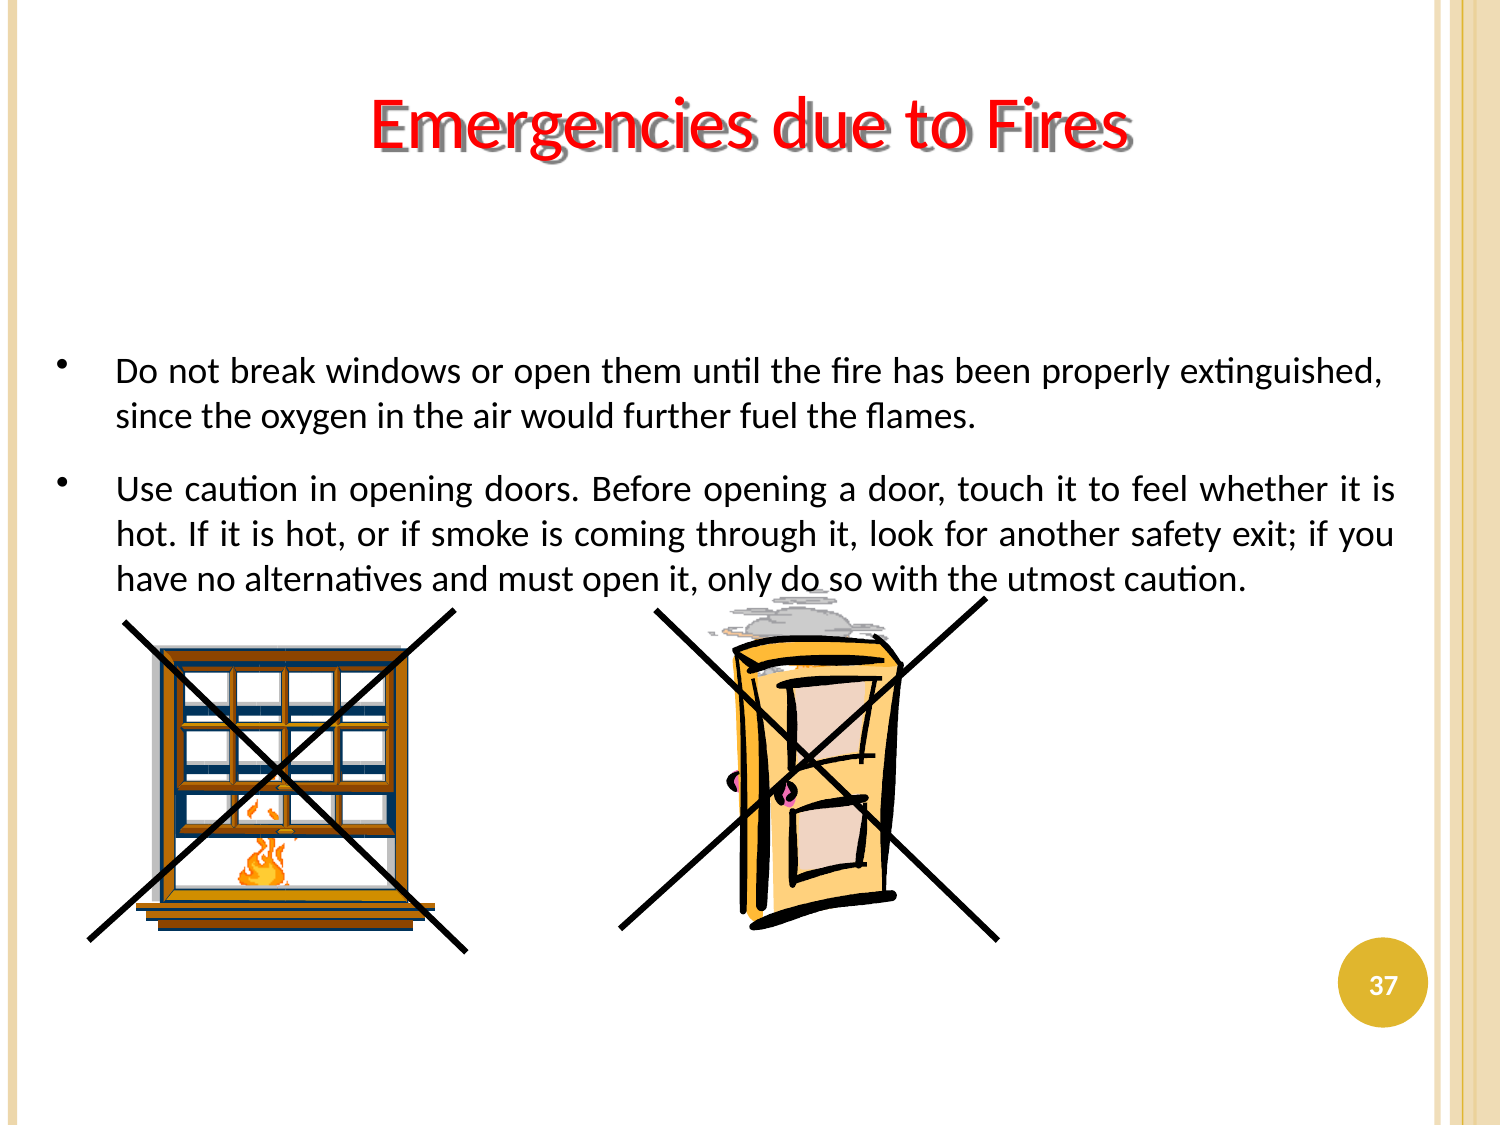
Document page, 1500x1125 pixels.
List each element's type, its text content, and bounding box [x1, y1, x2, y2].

picture [666, 585, 955, 931]
text_box Do not break windows or open them until the fire has been properly extinguished, since the oxygen in the air would further fuel the flames. [41, 338, 1400, 443]
text_box Use caution in opening doors. Before opening a door, touch it to feel whether it is hot. If it is hot, or if smoke is coming through it, look for another safety exit; if you have no alternatives and must open it, only do so with the utmost caution. [41, 456, 1412, 606]
picture [135, 644, 436, 932]
text_box 37 [1333, 940, 1434, 1026]
text_box Emergencies due to Fires [0, 66, 1500, 172]
